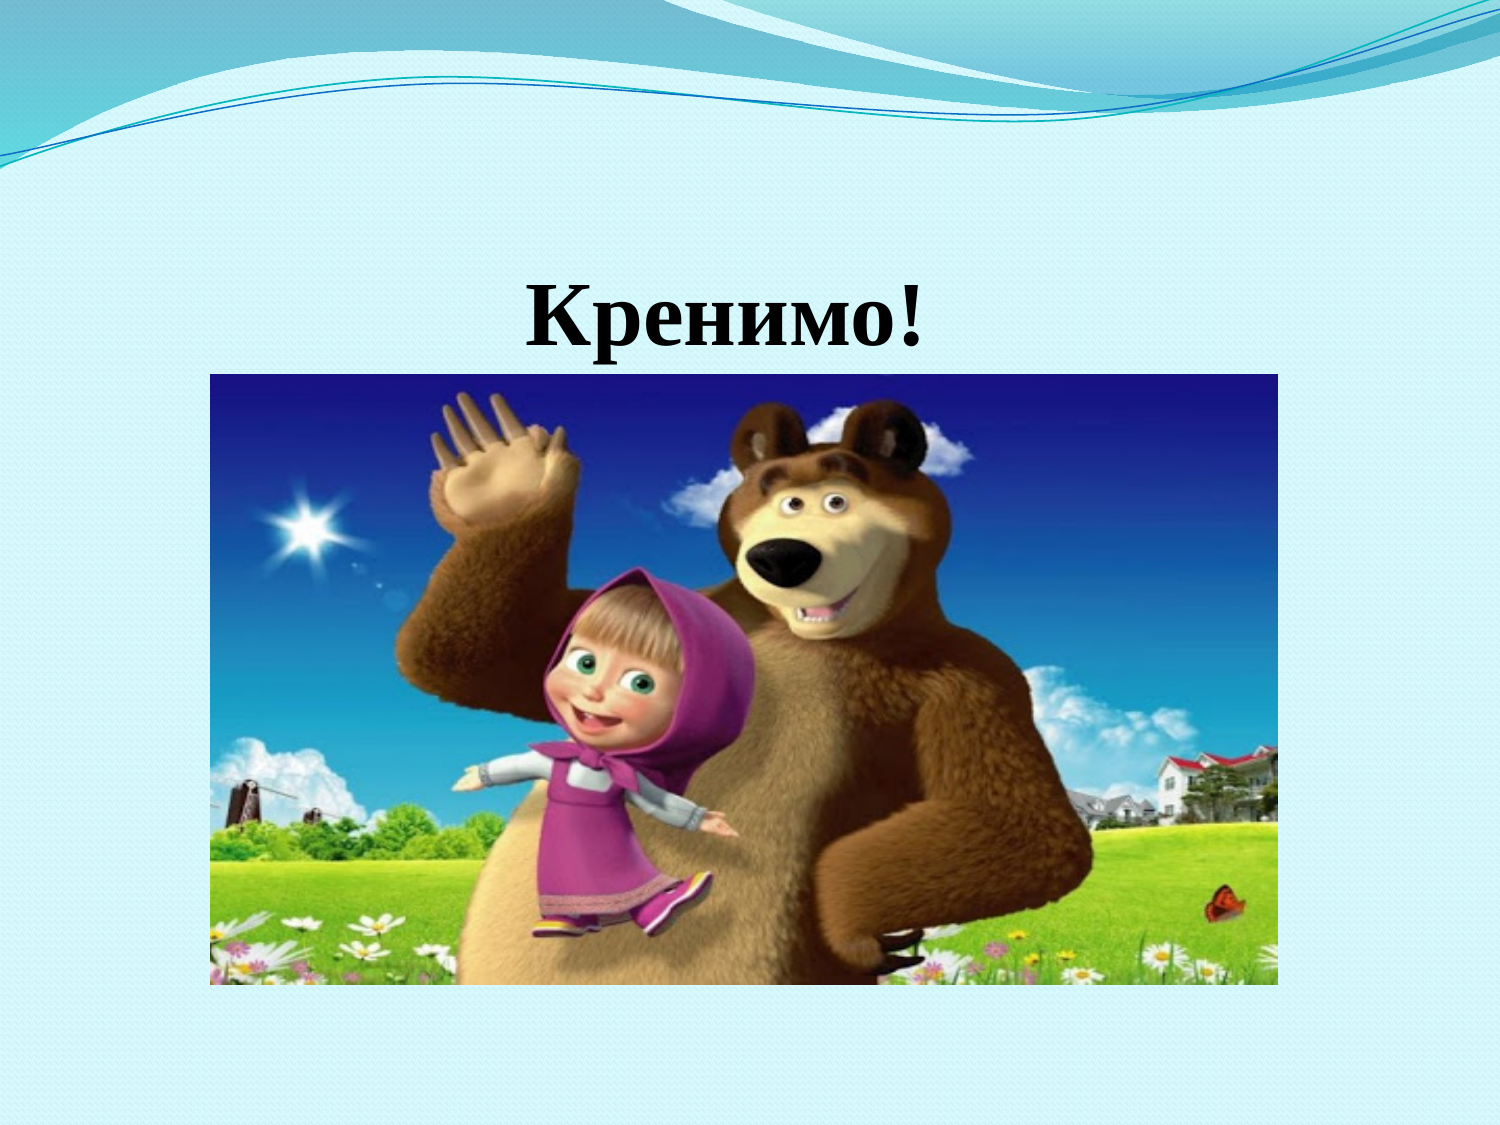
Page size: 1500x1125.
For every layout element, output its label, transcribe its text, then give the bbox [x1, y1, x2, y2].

picture [210, 374, 1278, 985]
text_box Кренимо! [351, 246, 1102, 371]
